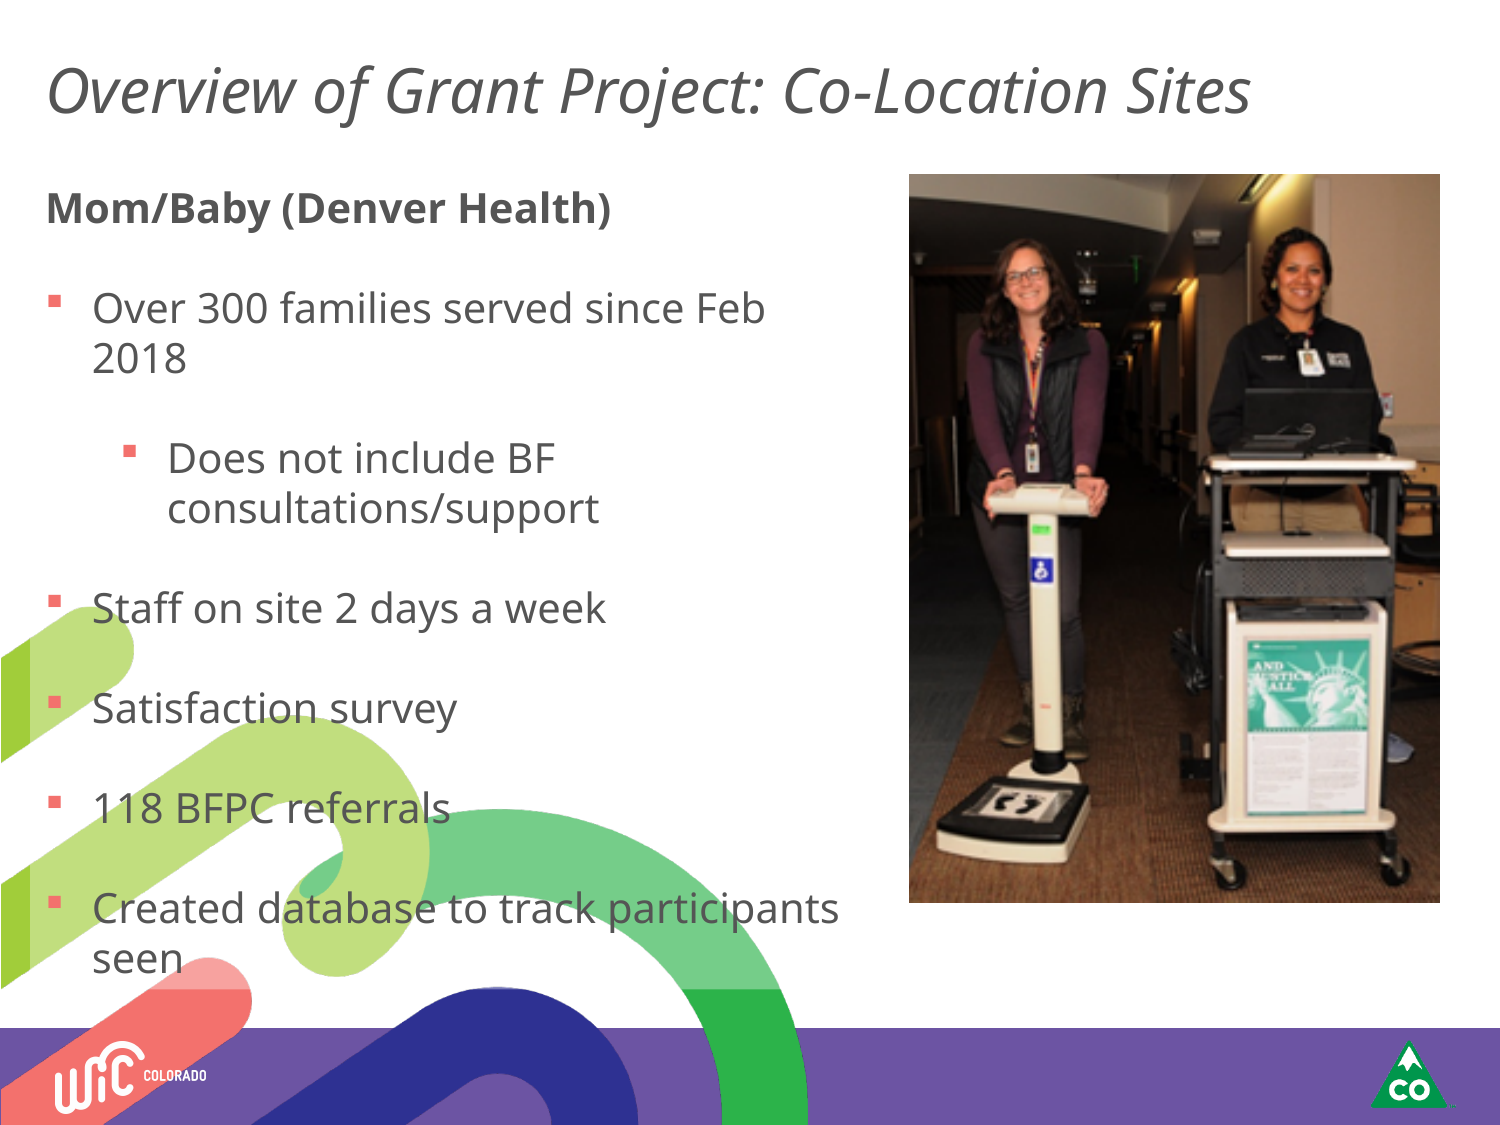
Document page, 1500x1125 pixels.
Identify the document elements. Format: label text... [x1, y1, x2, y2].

picture [1371, 1040, 1462, 1108]
picture [909, 174, 1440, 903]
text_box Mom/Baby (Denver Health) Over 300 families served since Feb 2018 Does not include BF consultations/support Staff on site 2 days a week Satisfaction survey 118 BFPC referrals Created database to track participants seen [30, 174, 875, 990]
picture [1, 607, 808, 1125]
